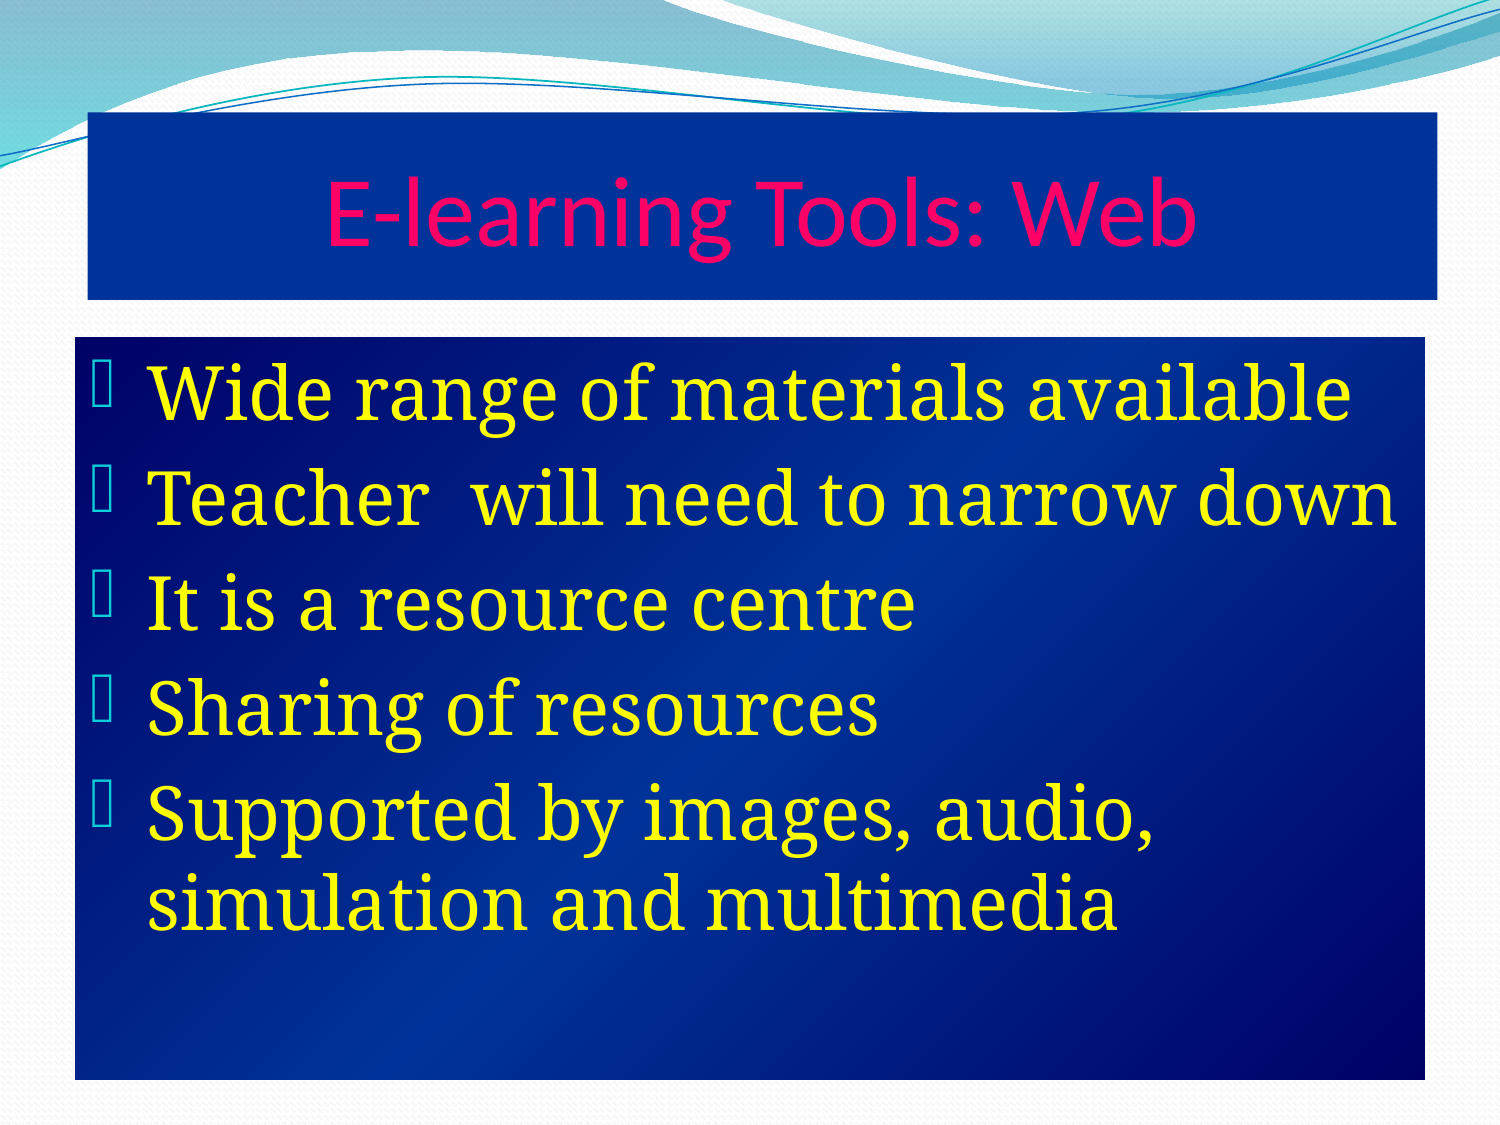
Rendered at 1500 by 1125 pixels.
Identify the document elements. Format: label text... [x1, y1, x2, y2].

list Wide range of materials available Teacher will need to narrow down It is a resource centre Sharing of resources Supported by images, audio, simulation and multimedia [75, 337, 1425, 1080]
title E-learning Tools: Web [87, 112, 1438, 300]
